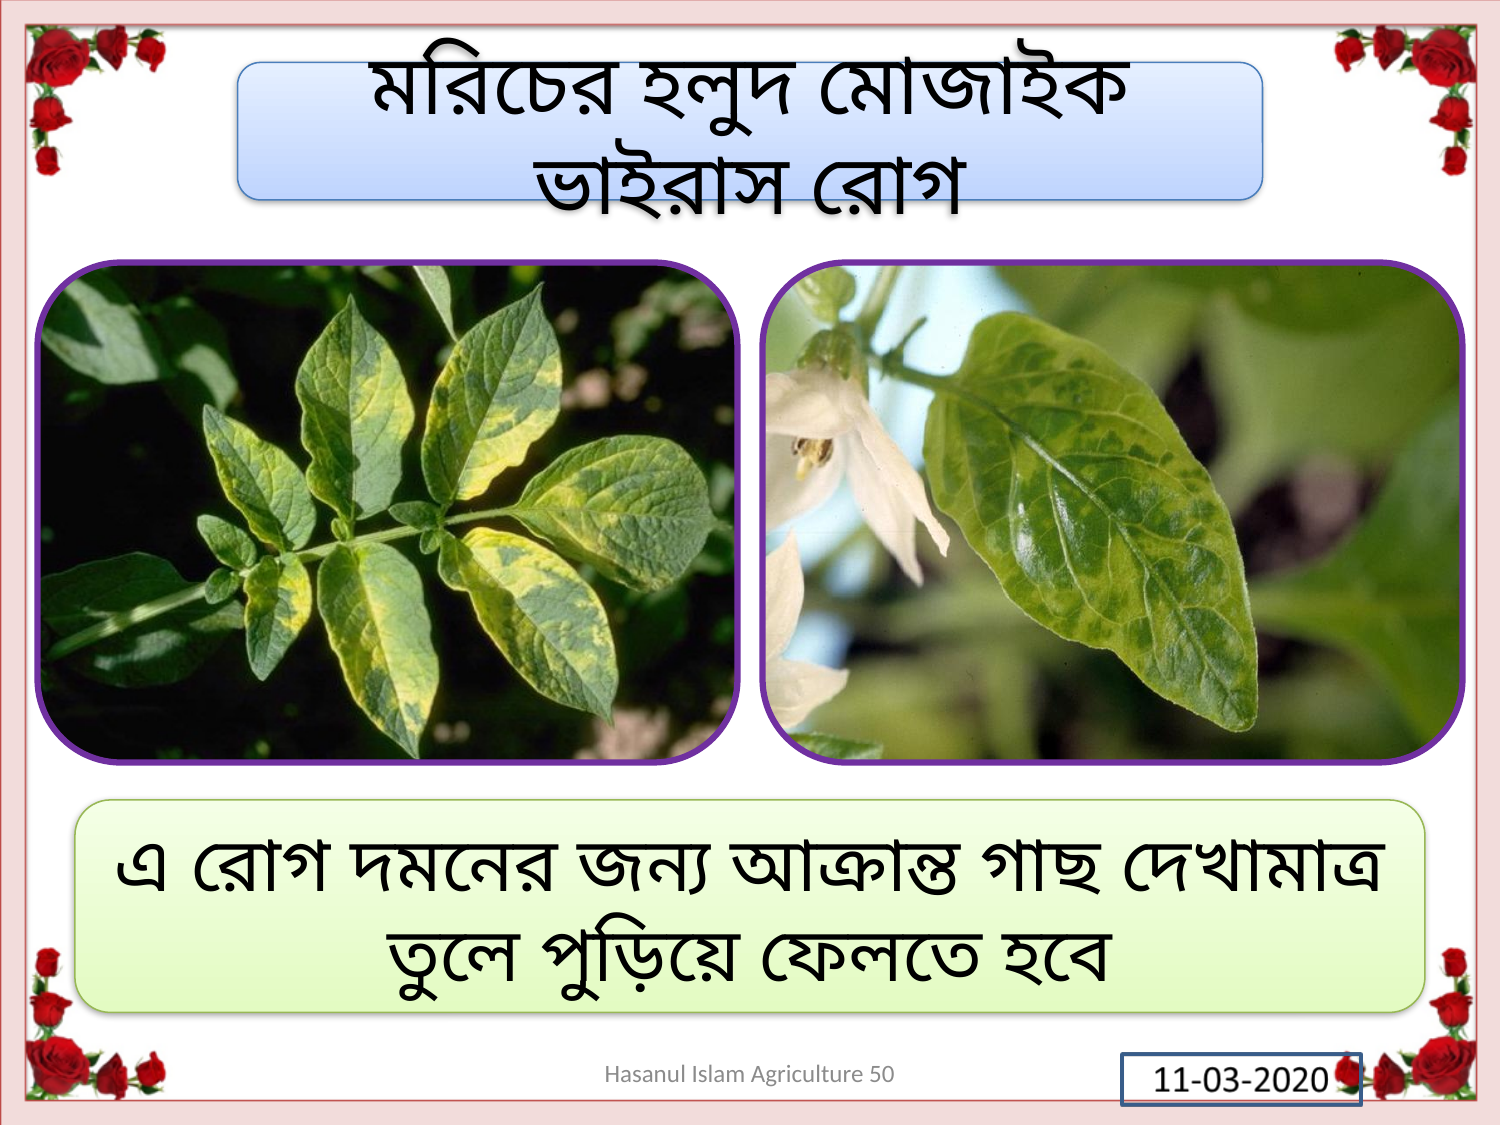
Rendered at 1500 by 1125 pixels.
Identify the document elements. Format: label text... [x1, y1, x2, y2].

text_box এ রোগ দমনের জন্য আক্রান্ত গাছ দেখামাত্র তুলে পুড়িয়ে ফেলতে হবে [74, 799, 1426, 1014]
text_box মরিচের হলুদ মোজাইক ভাইরাস রোগ [236, 61, 1264, 201]
picture [0, 0, 1500, 1125]
footer Hasanul Islam Agriculture 50 [512, 1042, 988, 1103]
